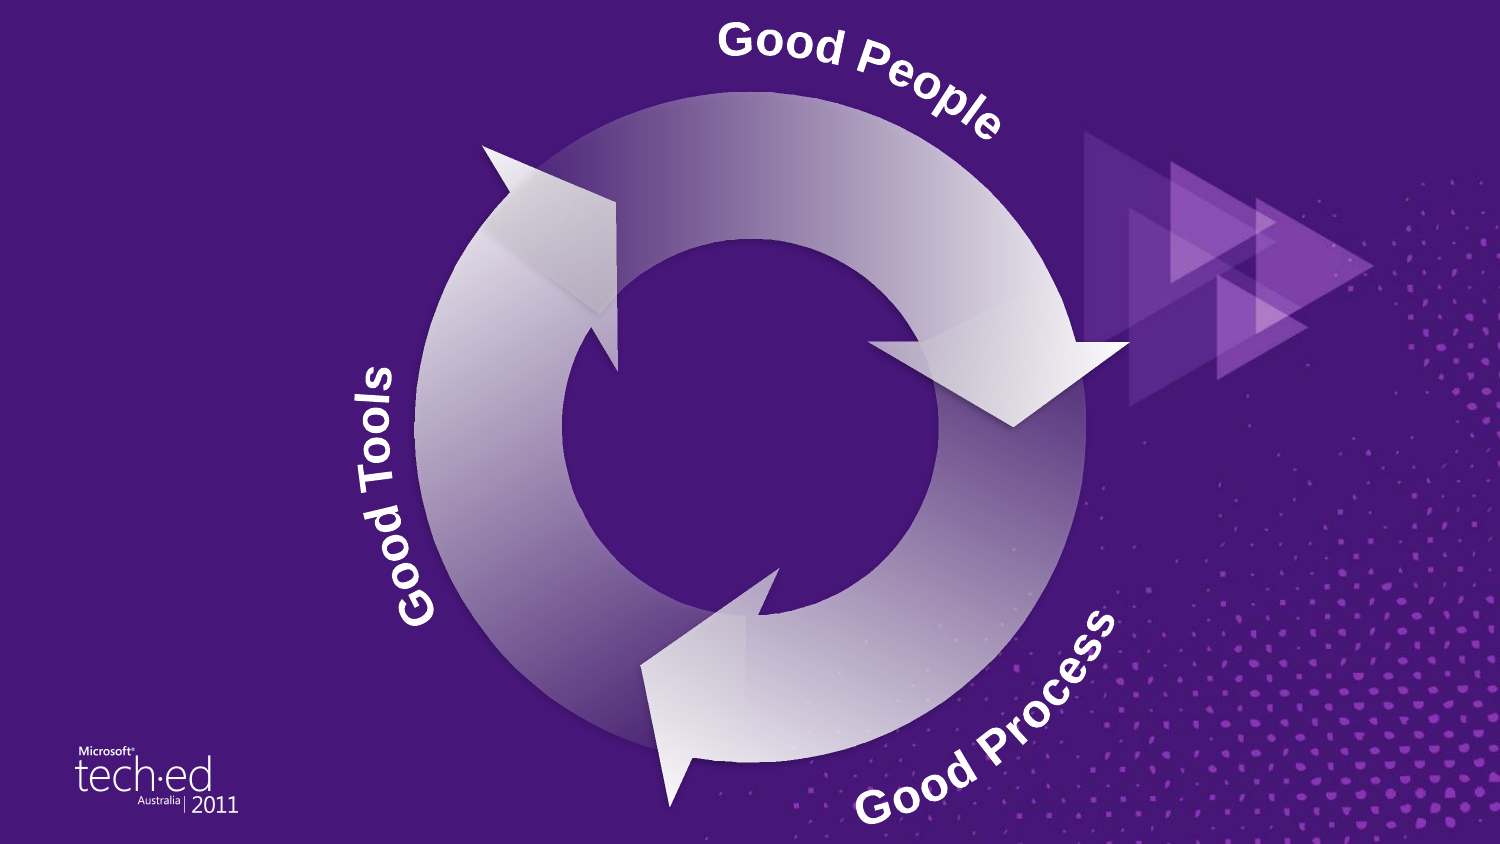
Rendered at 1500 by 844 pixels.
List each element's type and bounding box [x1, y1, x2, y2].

text_box [356, 33, 1144, 821]
picture [0, 0, 1500, 844]
